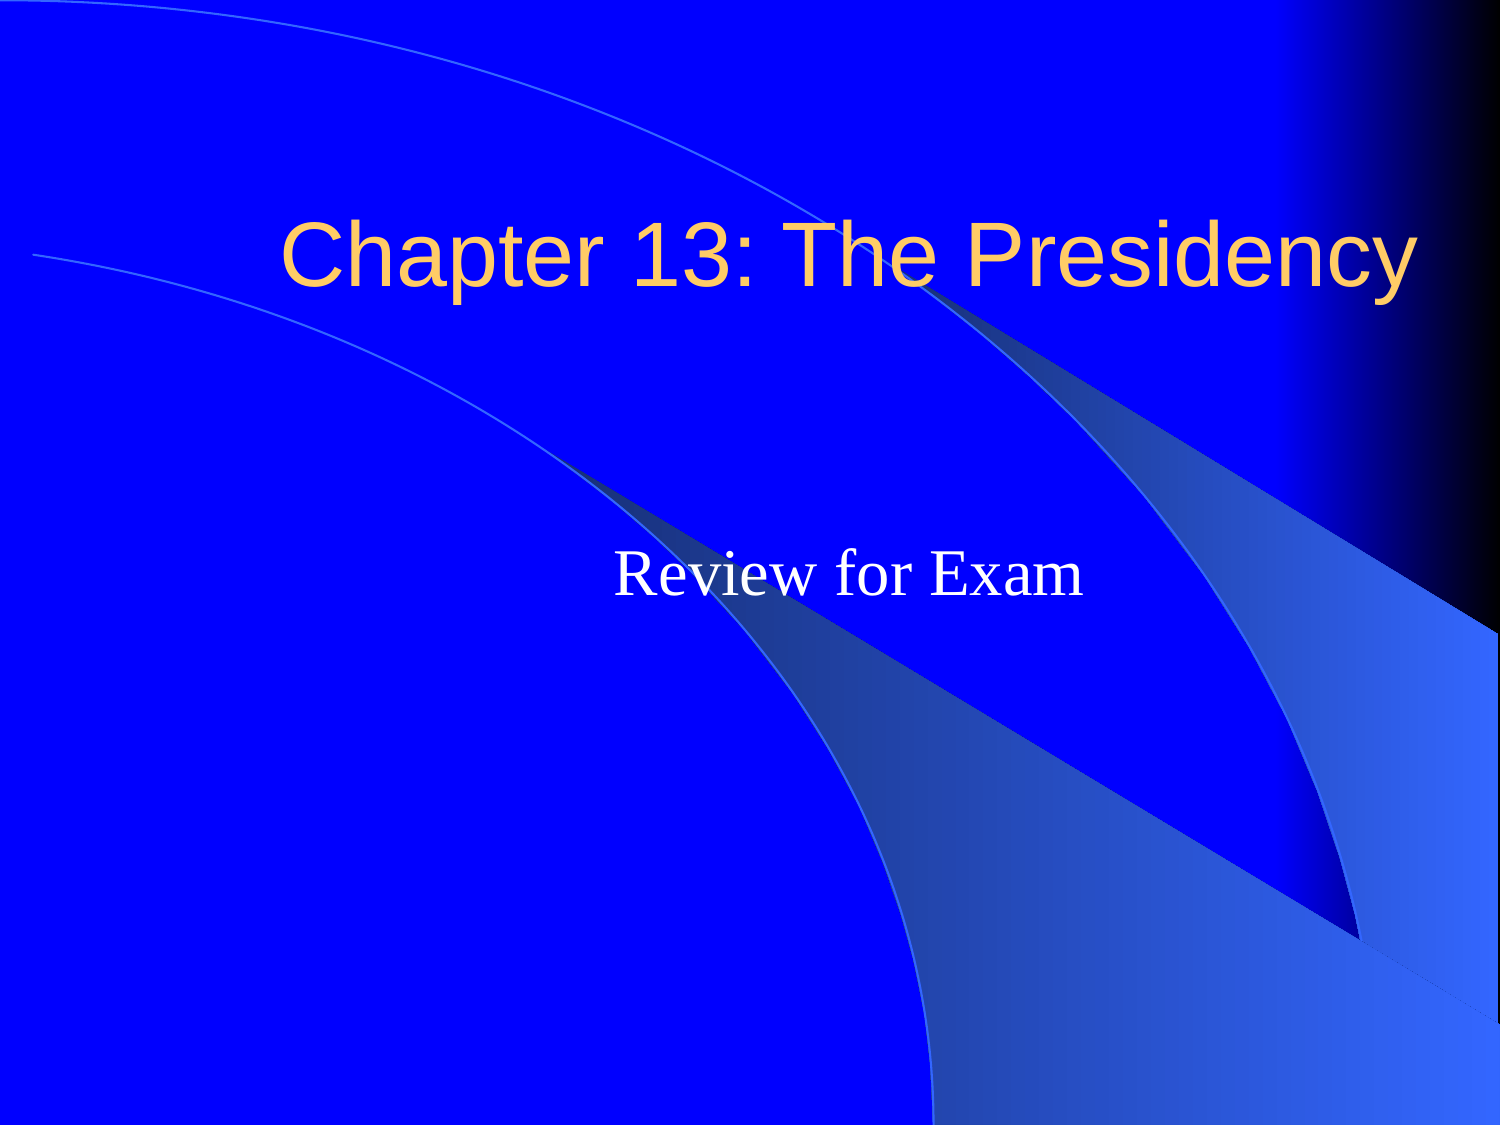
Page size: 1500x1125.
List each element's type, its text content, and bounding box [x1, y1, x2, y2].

title Chapter 13: The Presidency [212, 125, 1488, 313]
subtitle Review for Exam [324, 425, 1375, 713]
